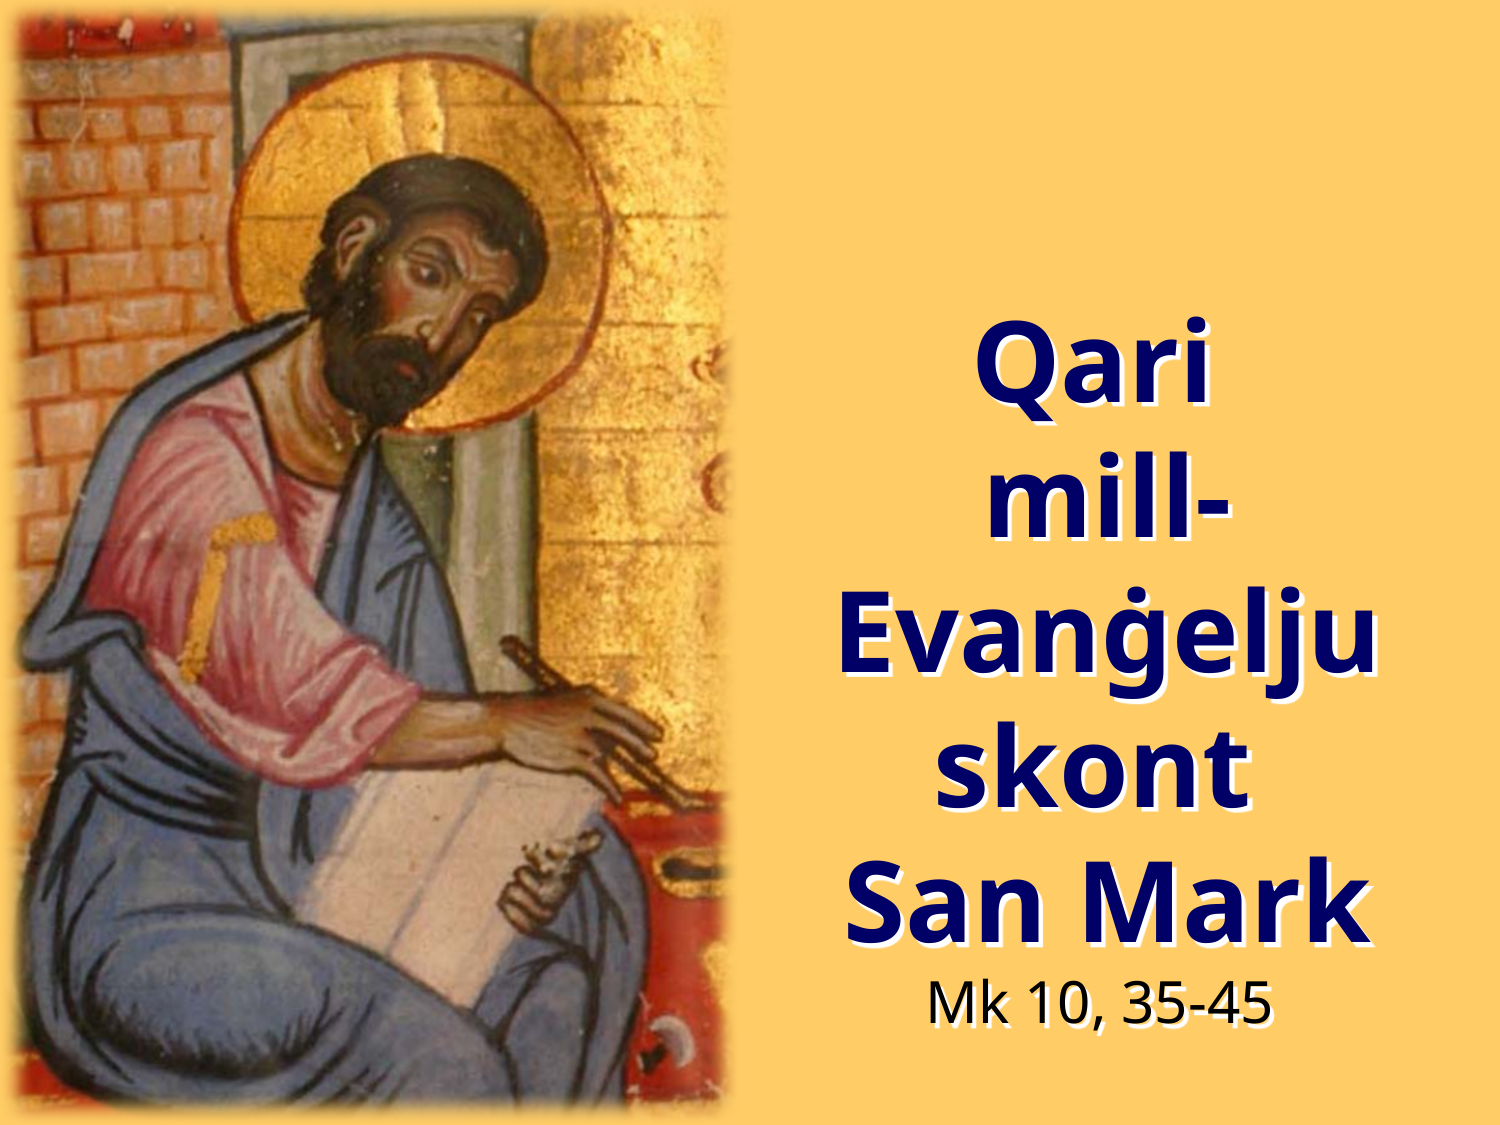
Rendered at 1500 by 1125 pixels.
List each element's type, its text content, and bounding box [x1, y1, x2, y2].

picture [0, 0, 741, 1125]
text_box Qari mill-Evanġelju skont San Mark Mk 10, 35-45 [745, 282, 1500, 1043]
